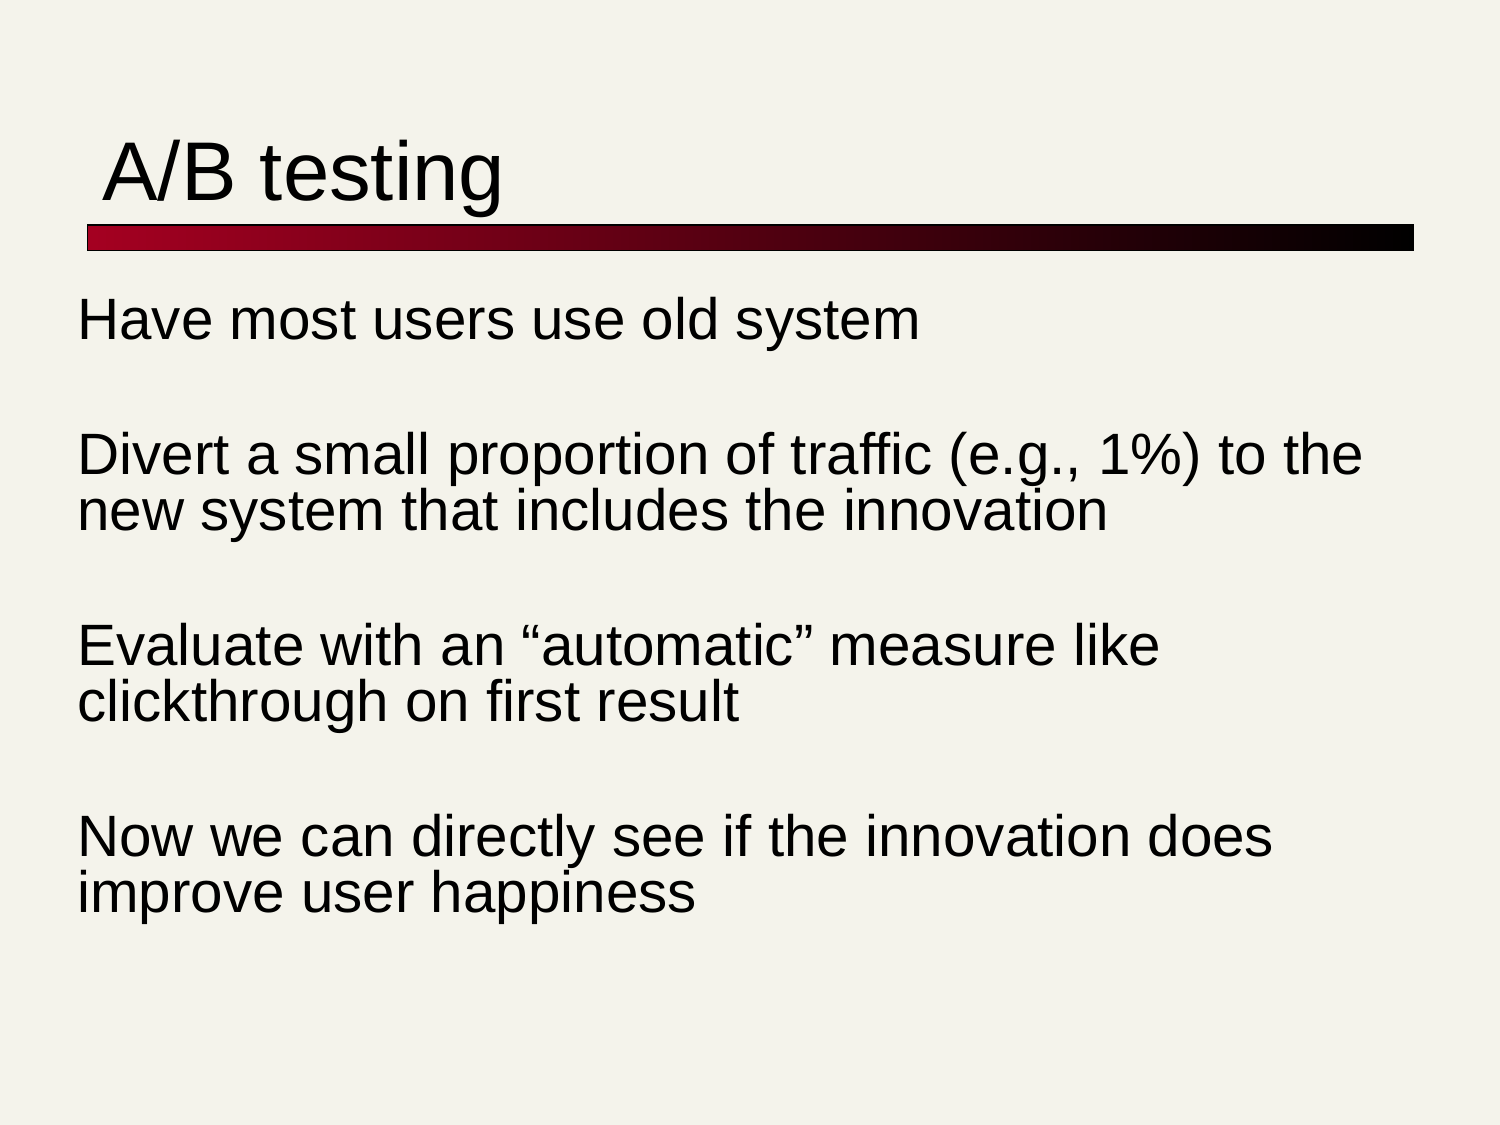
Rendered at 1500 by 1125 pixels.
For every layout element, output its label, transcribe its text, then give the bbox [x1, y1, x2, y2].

list Have most users use old system Divert a small proportion of traffic (e.g., 1%) to the new system that includes the innovation Evaluate with an “automatic” measure like clickthrough on first result Now we can directly see if the innovation does improve user happiness [62, 287, 1388, 1088]
title A/B testing [87, 62, 1413, 226]
